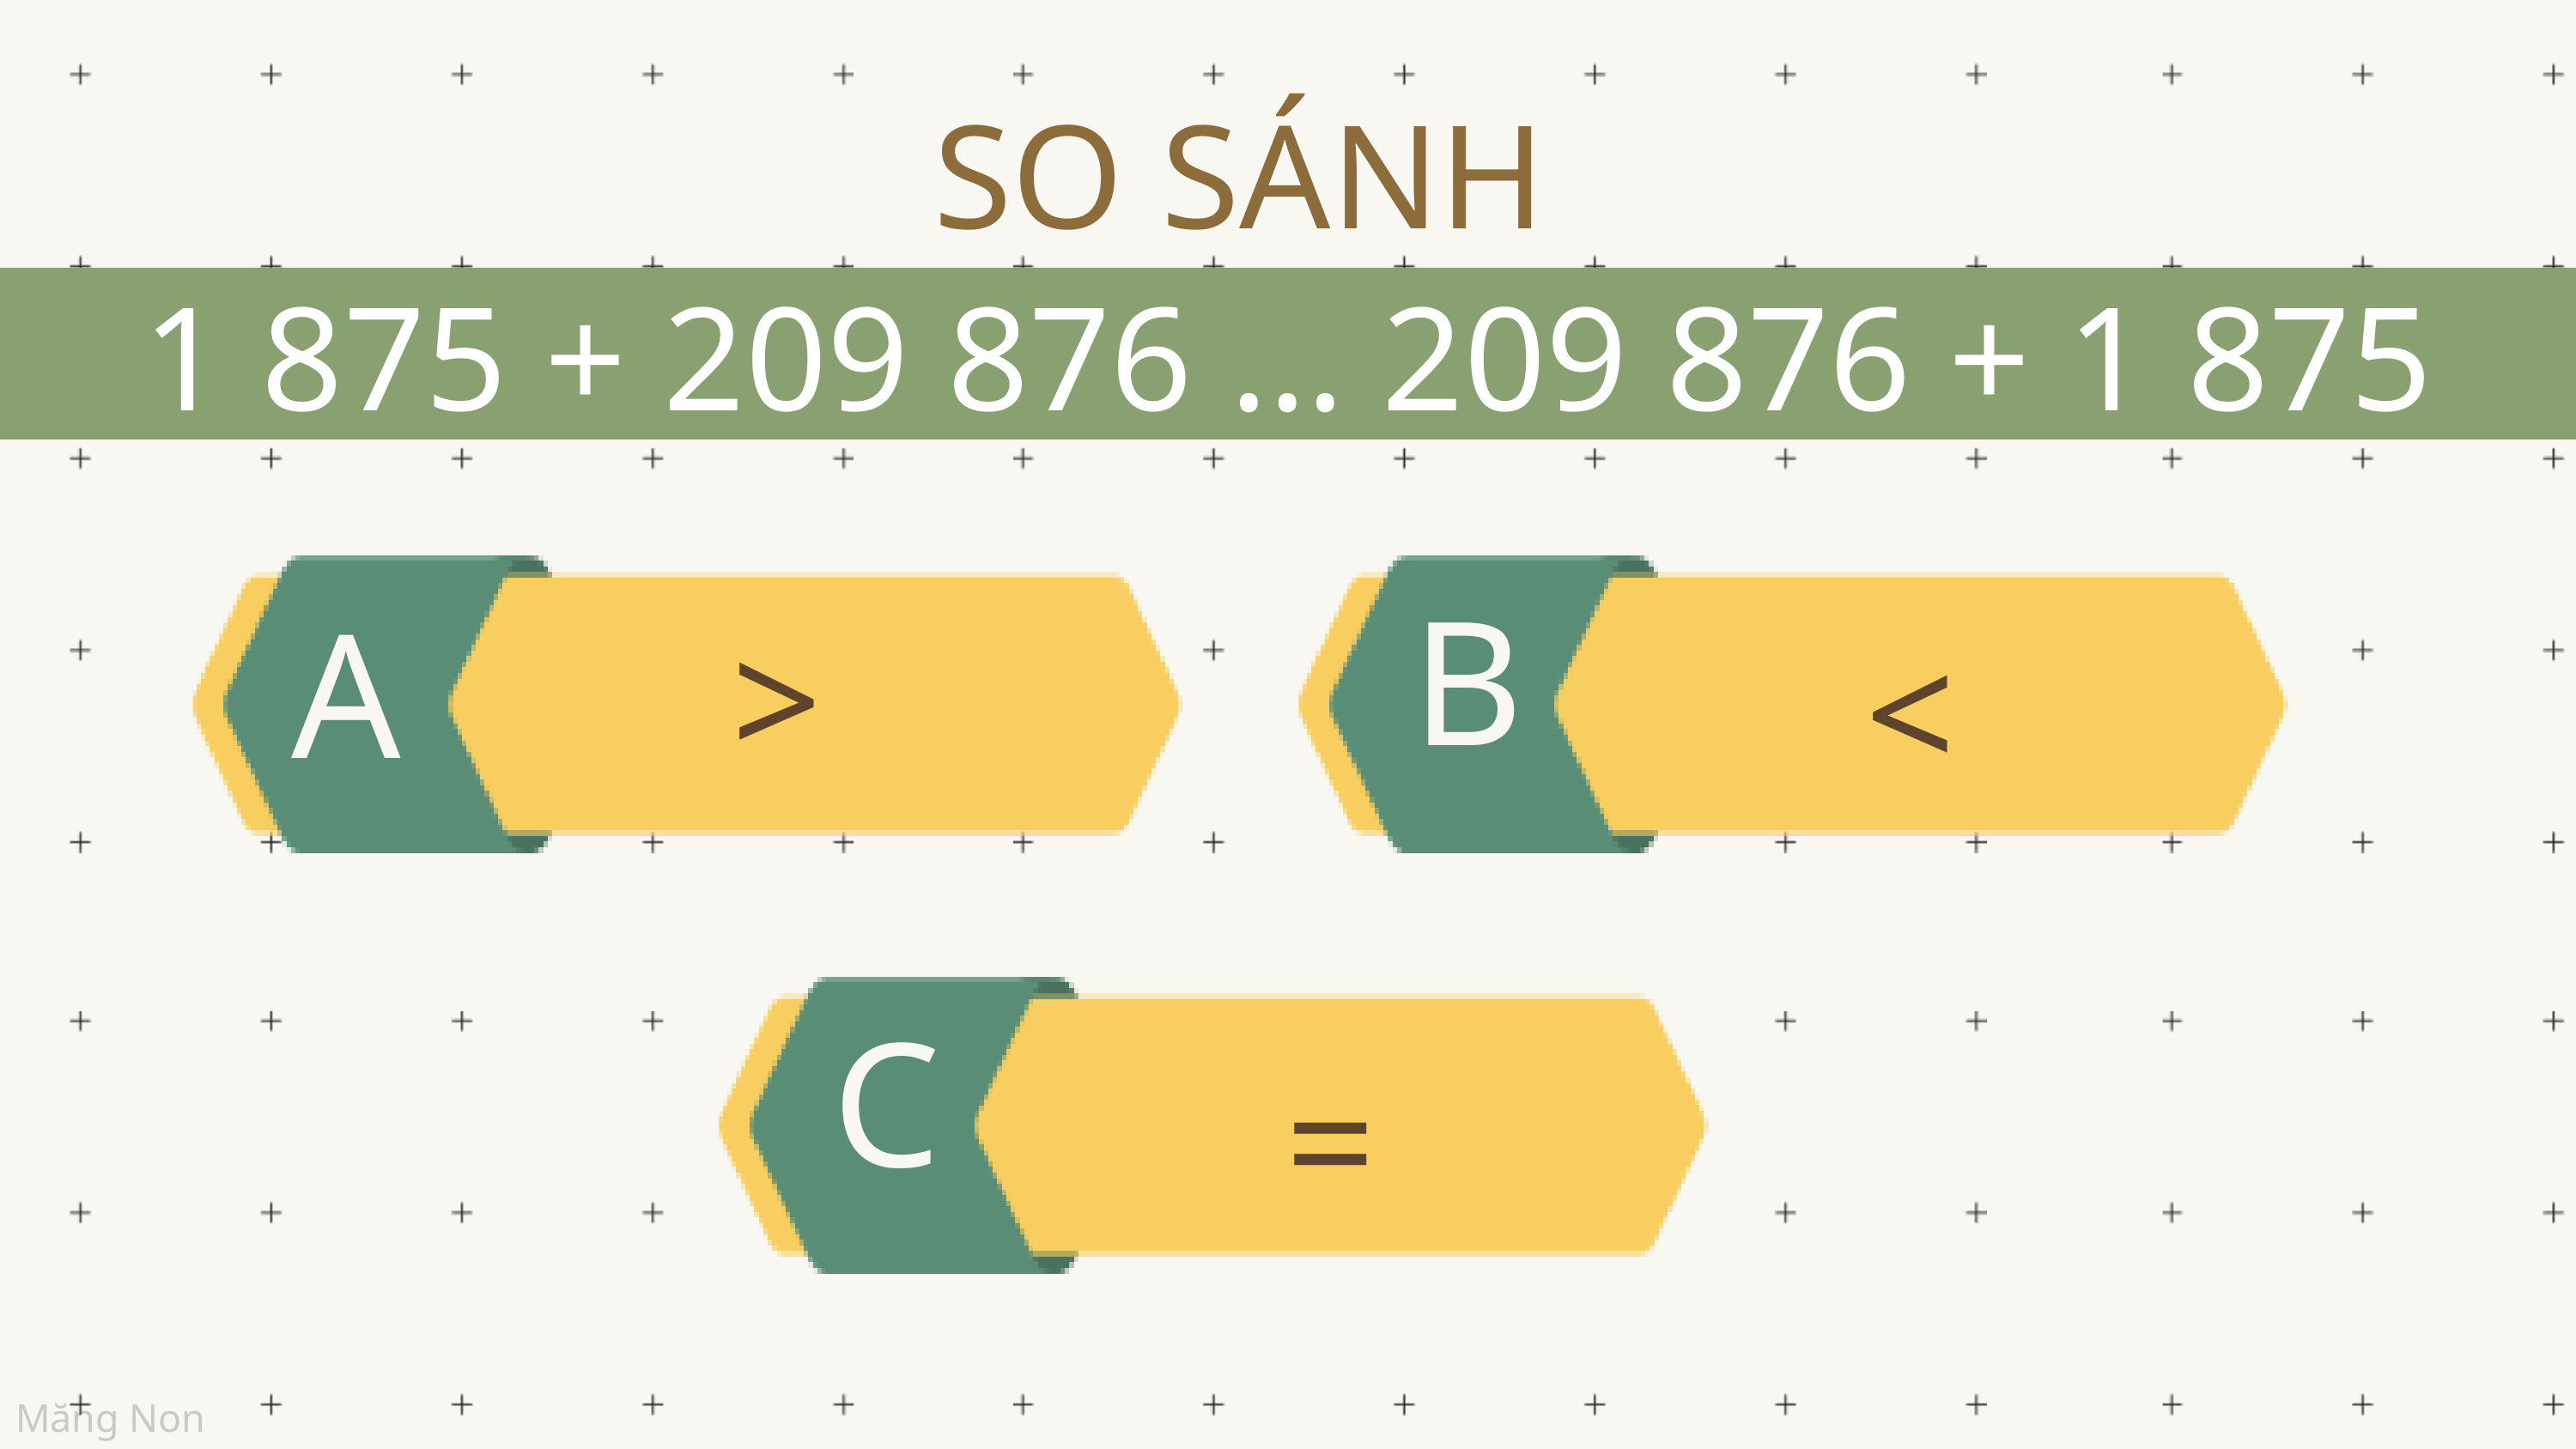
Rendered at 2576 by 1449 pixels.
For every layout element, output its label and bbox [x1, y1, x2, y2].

text_box [0, 451, 2576, 1449]
text_box [0, 79, 2576, 442]
text_box [0, 0, 2576, 77]
